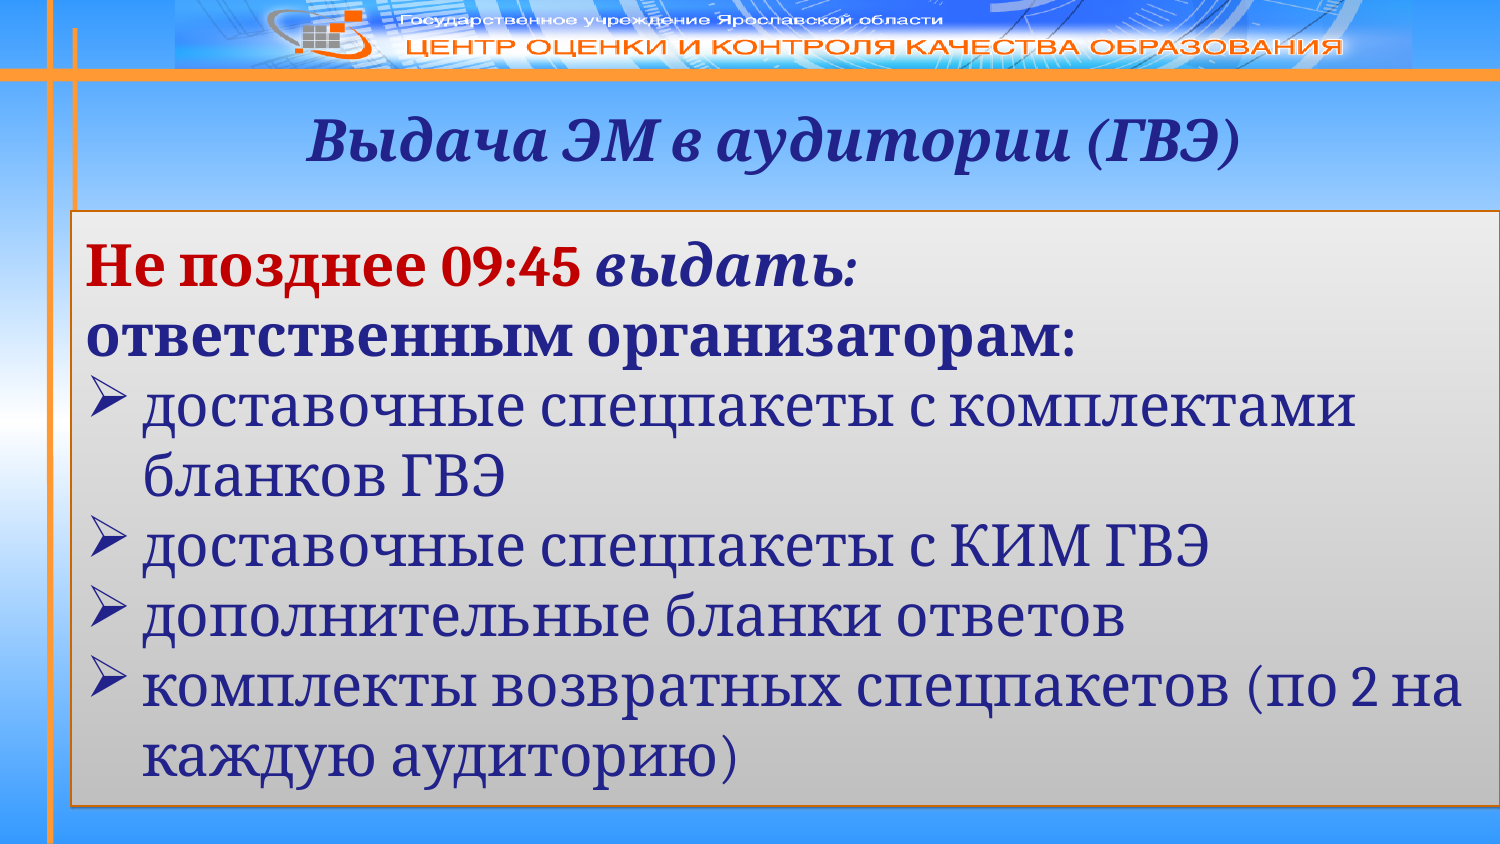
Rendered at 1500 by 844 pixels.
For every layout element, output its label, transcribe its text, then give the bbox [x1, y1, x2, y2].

text_box Не позднее 09:45 выдать: ответственным организаторам: доставочные спецпакеты с комплектами бланков ГВЭ доставочные спецпакеты с КИМ ГВЭ дополнительные бланки ответов комплекты возвратных спецпакетов (по 2 на каждую аудиторию) [71, 210, 1500, 807]
text_box Выдача ЭМ в аудитории (ГВЭ) [80, 79, 1483, 203]
picture [174, 0, 1413, 68]
